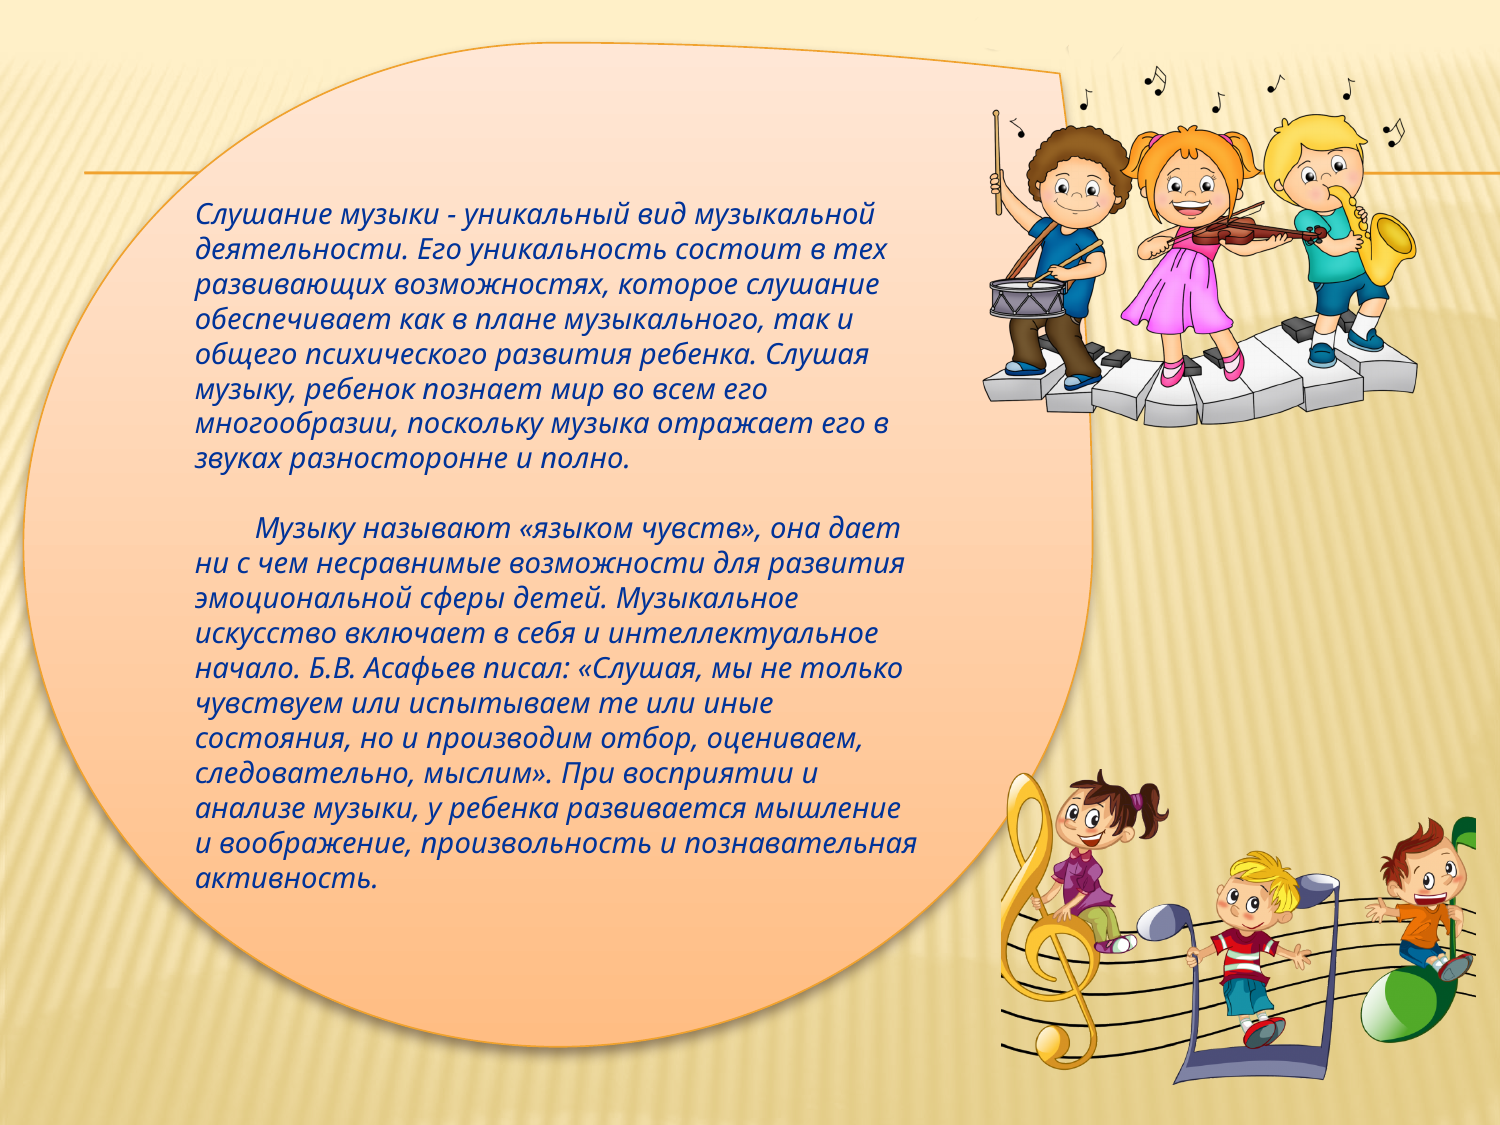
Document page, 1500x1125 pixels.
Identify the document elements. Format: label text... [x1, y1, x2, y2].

text_box Слушание музыки - уникальный вид музыкальной деятельности. Его уникальность состоит в тех развивающих возможностях, которое слушание обеспечивает как в плане музыкального, так и общего психического развития ребенка. Слушая музыку, ребенок познает мир во всем его многообразии, поскольку музыка отражает его в звуках разносторонне и полно. Музыку называют «языком чувств», она дает ни с чем несравнимые возможности для развития эмоциональной сферы детей. Музыкальное искусство включает в себя и интеллектуальное начало. Б.В. Асафьев писал: «Слушая, мы не только чувствуем или испытываем те или иные состояния, но и производим отбор, оцениваем, следовательно, мыслим». При восприятии и анализе музыки, у ребенка развивается мышление и воображение, произвольность и познавательная активность. [22, 41, 1094, 1048]
picture [1000, 768, 1476, 1086]
picture [962, 0, 1430, 436]
